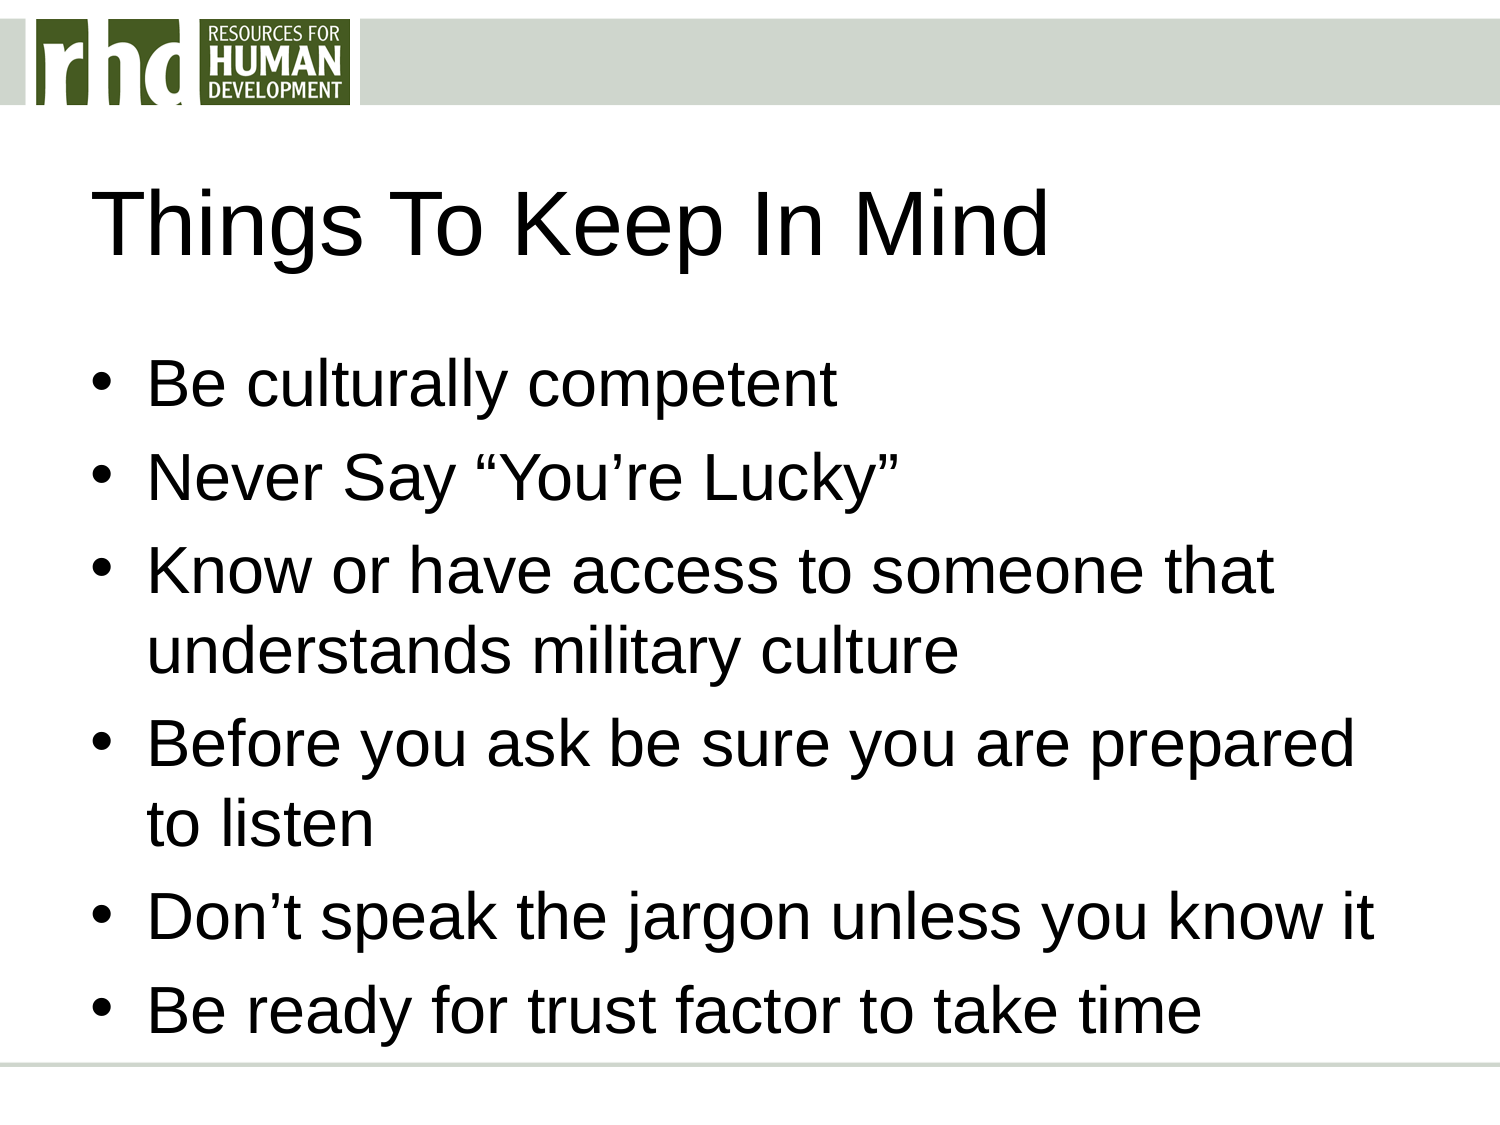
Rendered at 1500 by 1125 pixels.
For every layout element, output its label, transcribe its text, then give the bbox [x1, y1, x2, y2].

picture [0, 0, 1500, 1125]
list Be culturally competent Never Say “You’re Lucky” Know or have access to someone that understands military culture Before you ask be sure you are prepared to listen Don’t speak the jargon unless you know it Be ready for trust factor to take time [75, 332, 1425, 1063]
title Things To Keep In Mind [75, 125, 1425, 313]
